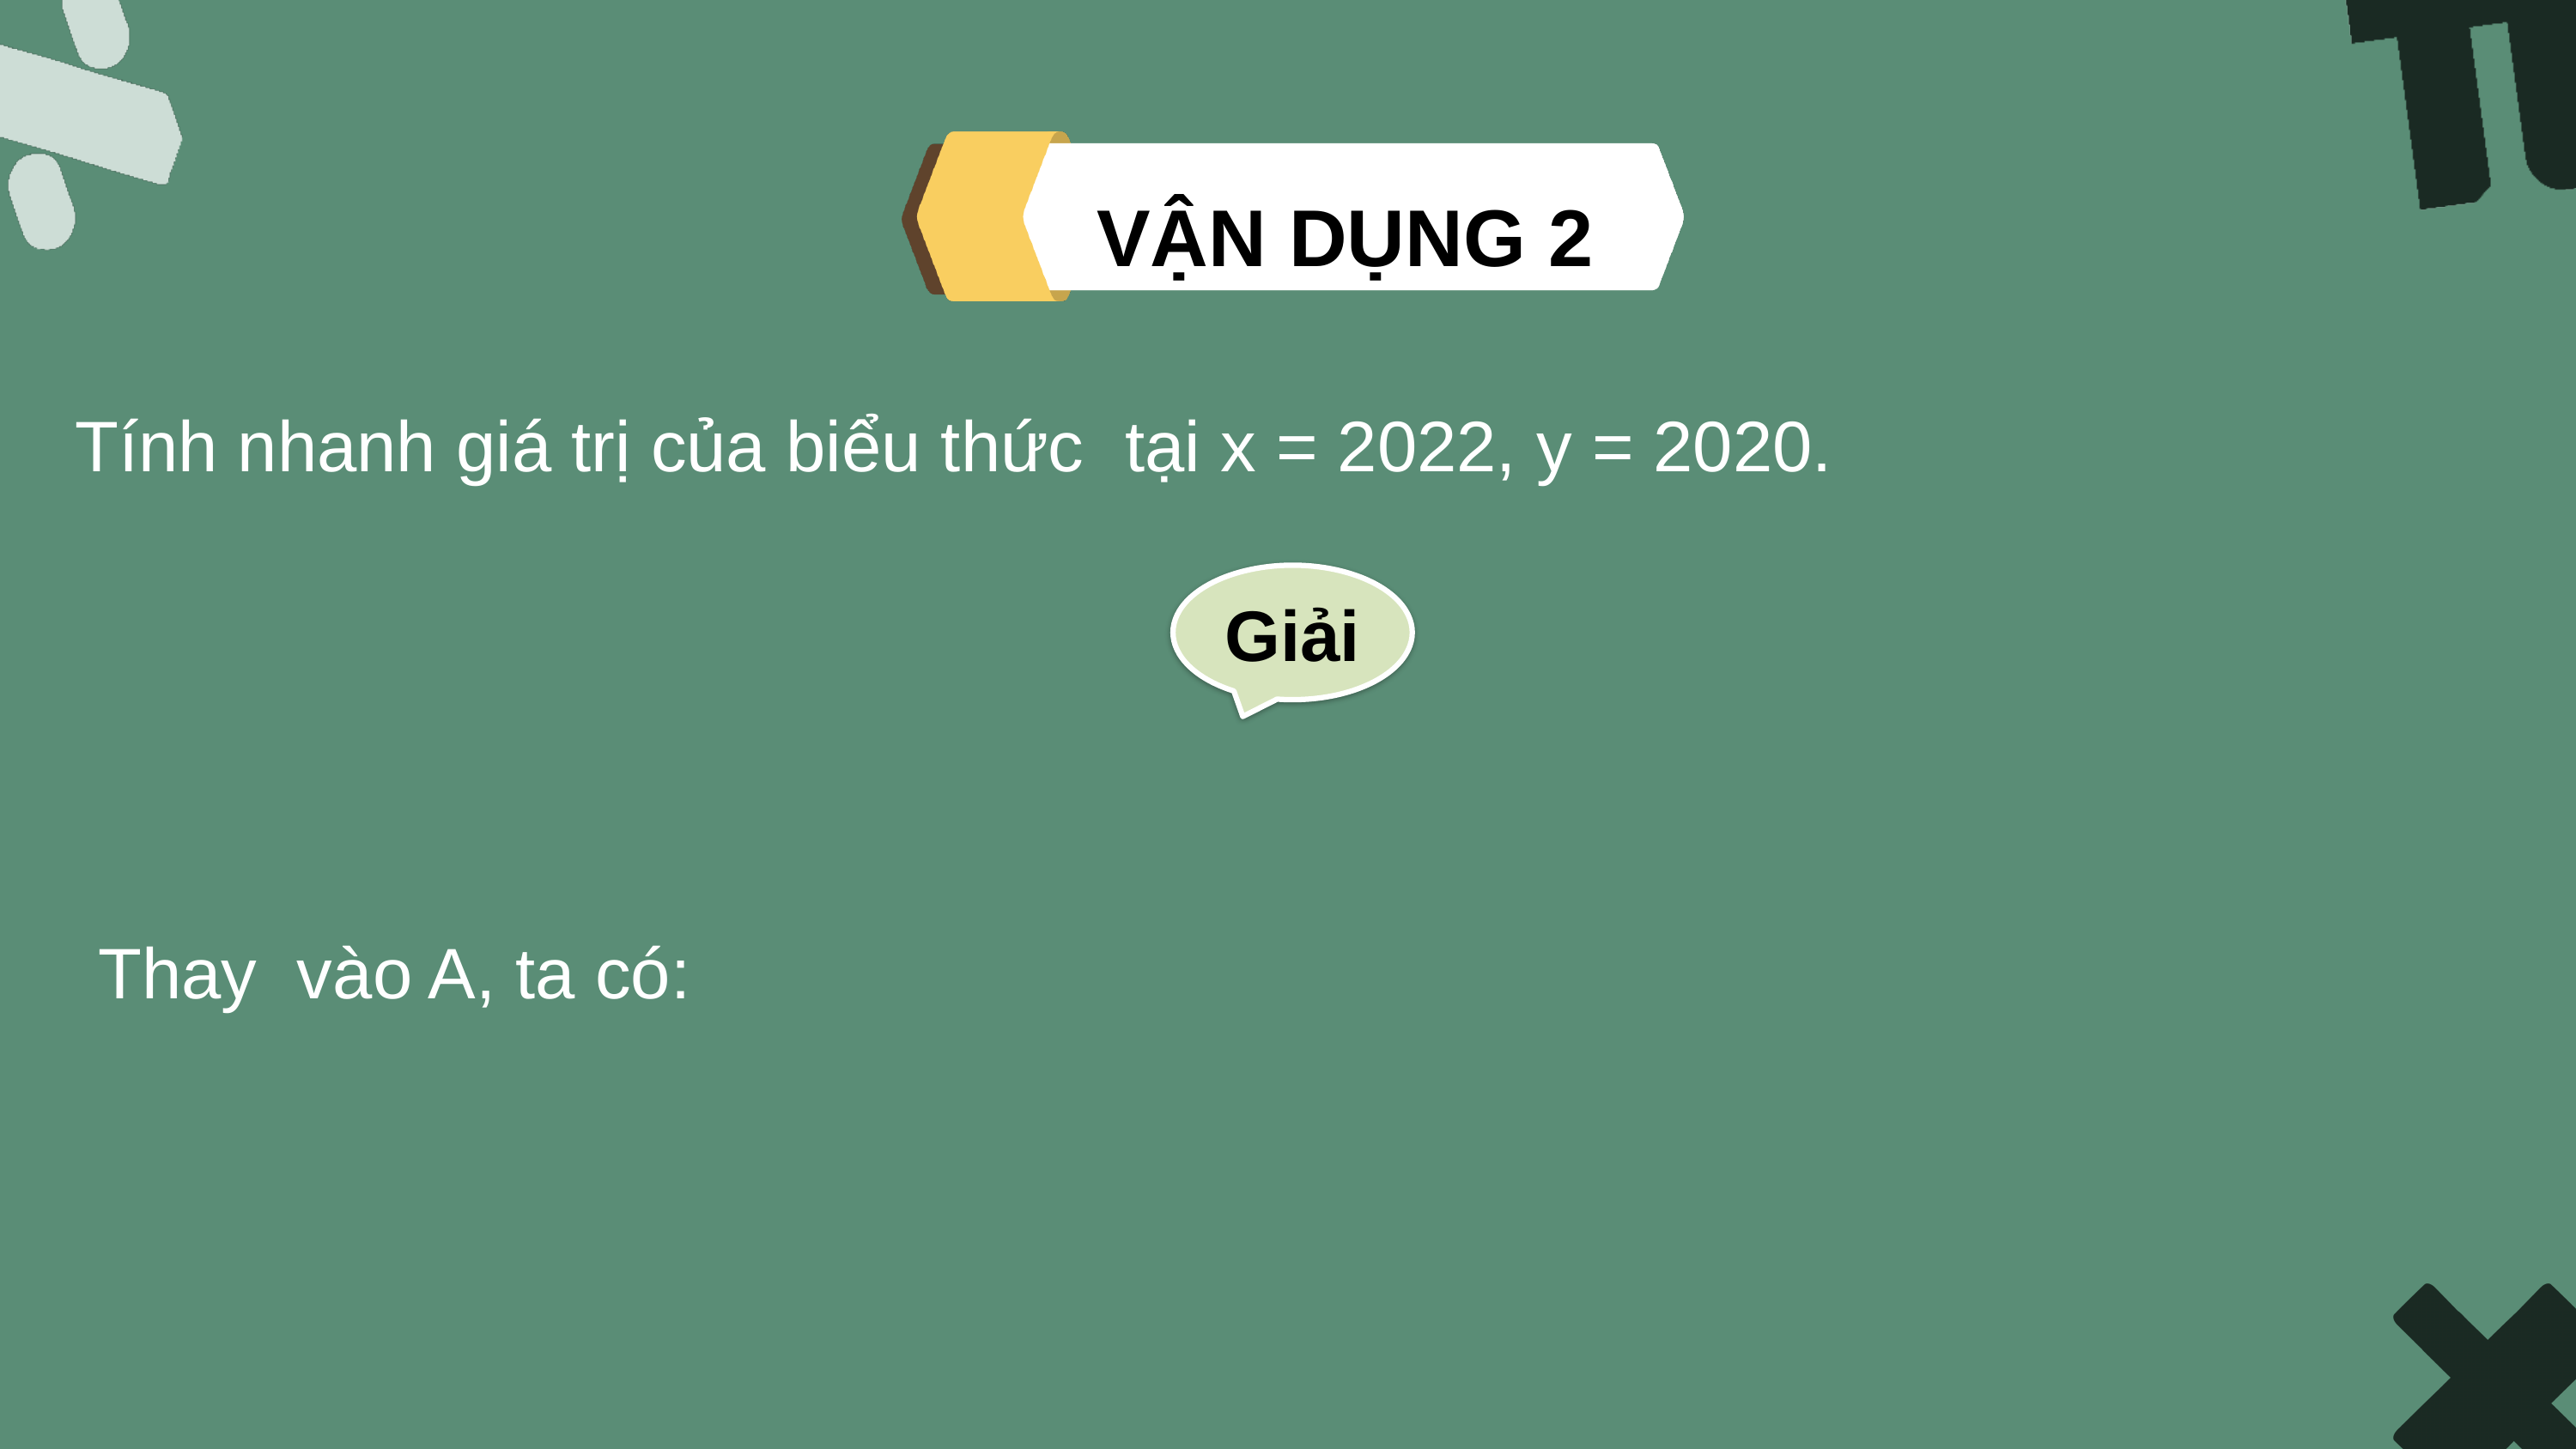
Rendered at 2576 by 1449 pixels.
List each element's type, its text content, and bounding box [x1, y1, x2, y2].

picture [2393, 1282, 2576, 1449]
picture [2356, 0, 2576, 198]
picture [0, 0, 185, 253]
text_box Giải [1170, 562, 1415, 719]
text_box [901, 131, 2430, 301]
